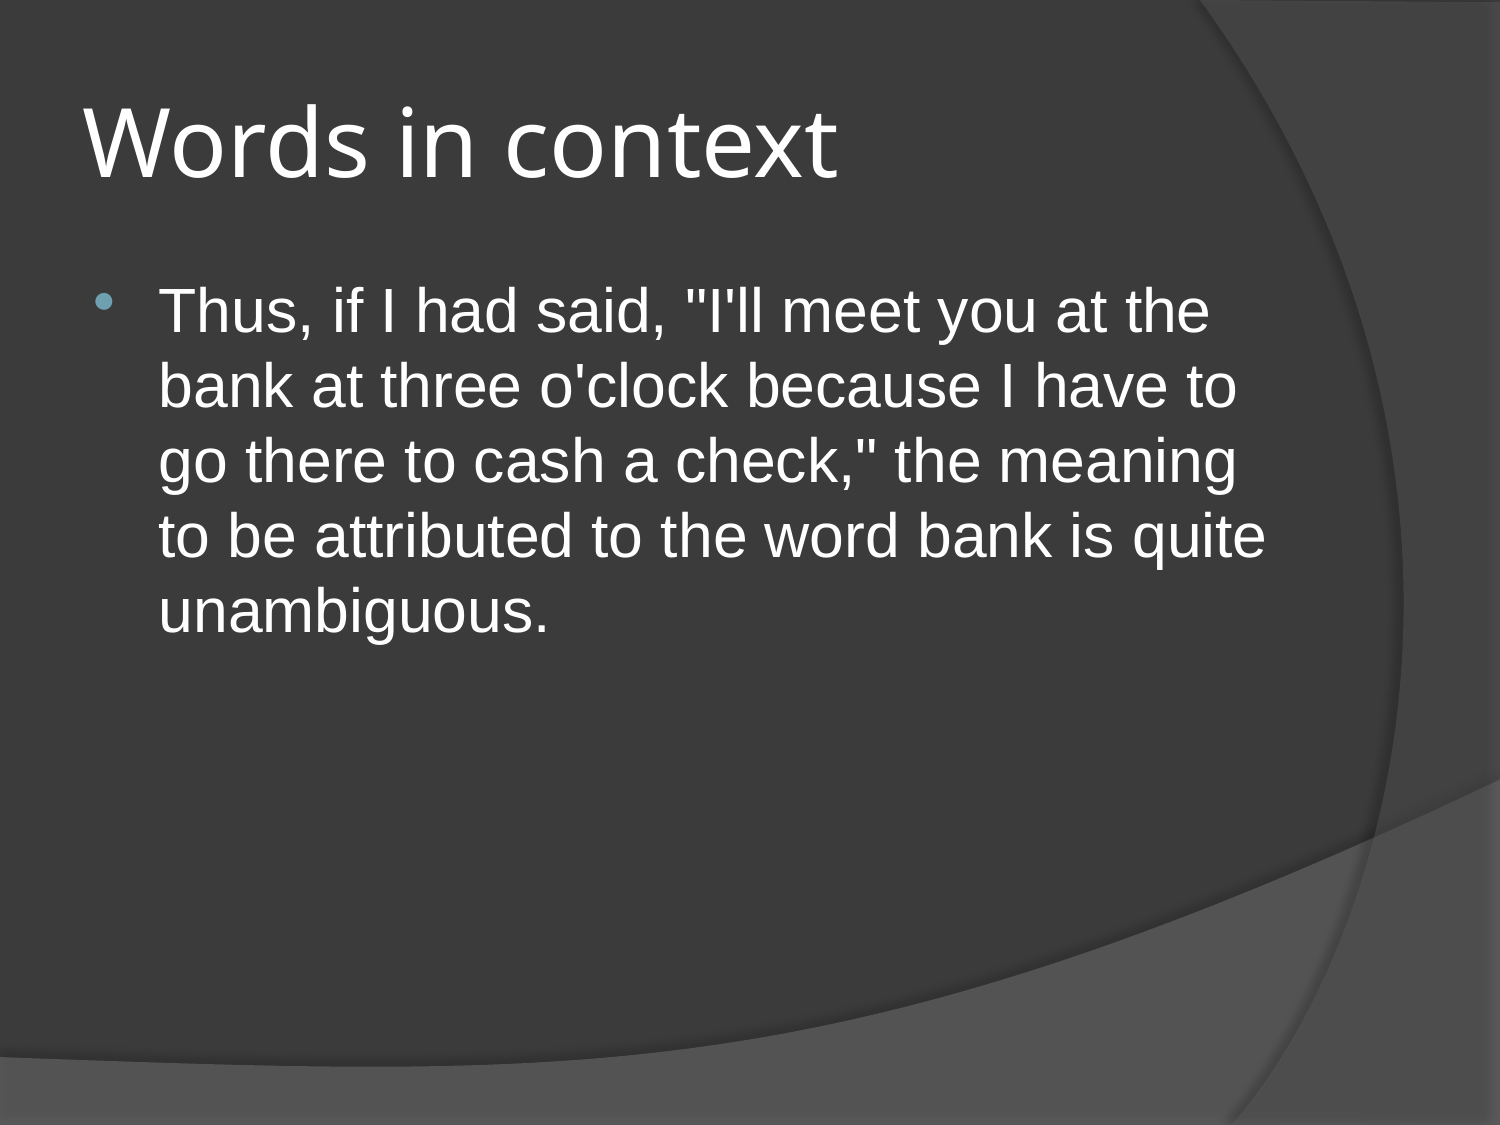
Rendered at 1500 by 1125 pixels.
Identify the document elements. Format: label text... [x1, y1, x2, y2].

title Words in context [75, 45, 1300, 233]
list Thus, if I had said, "I'll meet you at the bank at three o'clock because I have to go there to cash a check," the meaning to be attributed to the word bank is quite unambiguous. [75, 262, 1300, 1005]
